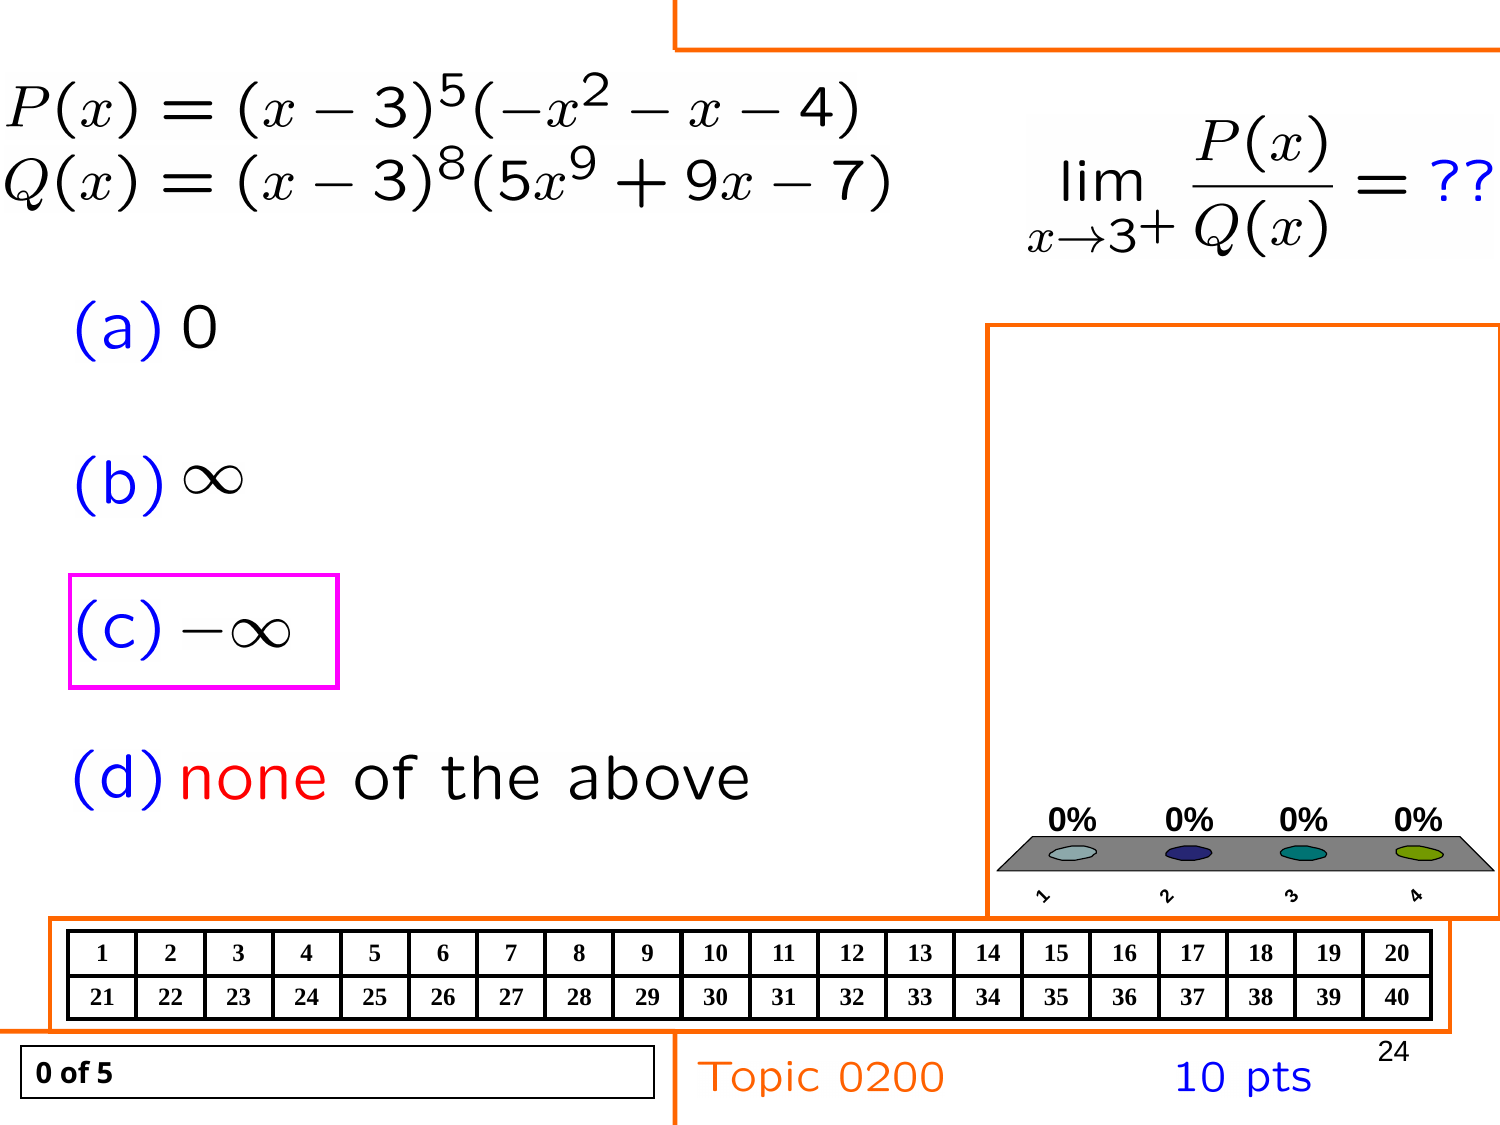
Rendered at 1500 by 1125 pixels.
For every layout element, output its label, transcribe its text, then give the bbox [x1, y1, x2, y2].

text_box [957, 312, 1500, 951]
title 1+1= [75, 45, 1425, 233]
picture [697, 1060, 945, 1098]
text_box [562, 62, 1013, 250]
picture [76, 599, 161, 663]
picture [3, 144, 890, 213]
picture [1026, 114, 1494, 259]
picture [182, 618, 292, 651]
picture [1176, 1060, 1312, 1098]
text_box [20, 1045, 655, 1099]
picture [73, 749, 161, 813]
picture [74, 300, 162, 363]
picture [5, 72, 857, 141]
picture [182, 462, 245, 494]
picture [182, 752, 751, 800]
text_box [87, 249, 650, 663]
picture [74, 455, 162, 518]
text_box [50, 918, 1450, 1032]
slide_number 24 [1350, 1032, 1425, 1103]
text_box [69, 575, 338, 688]
picture [182, 303, 217, 351]
